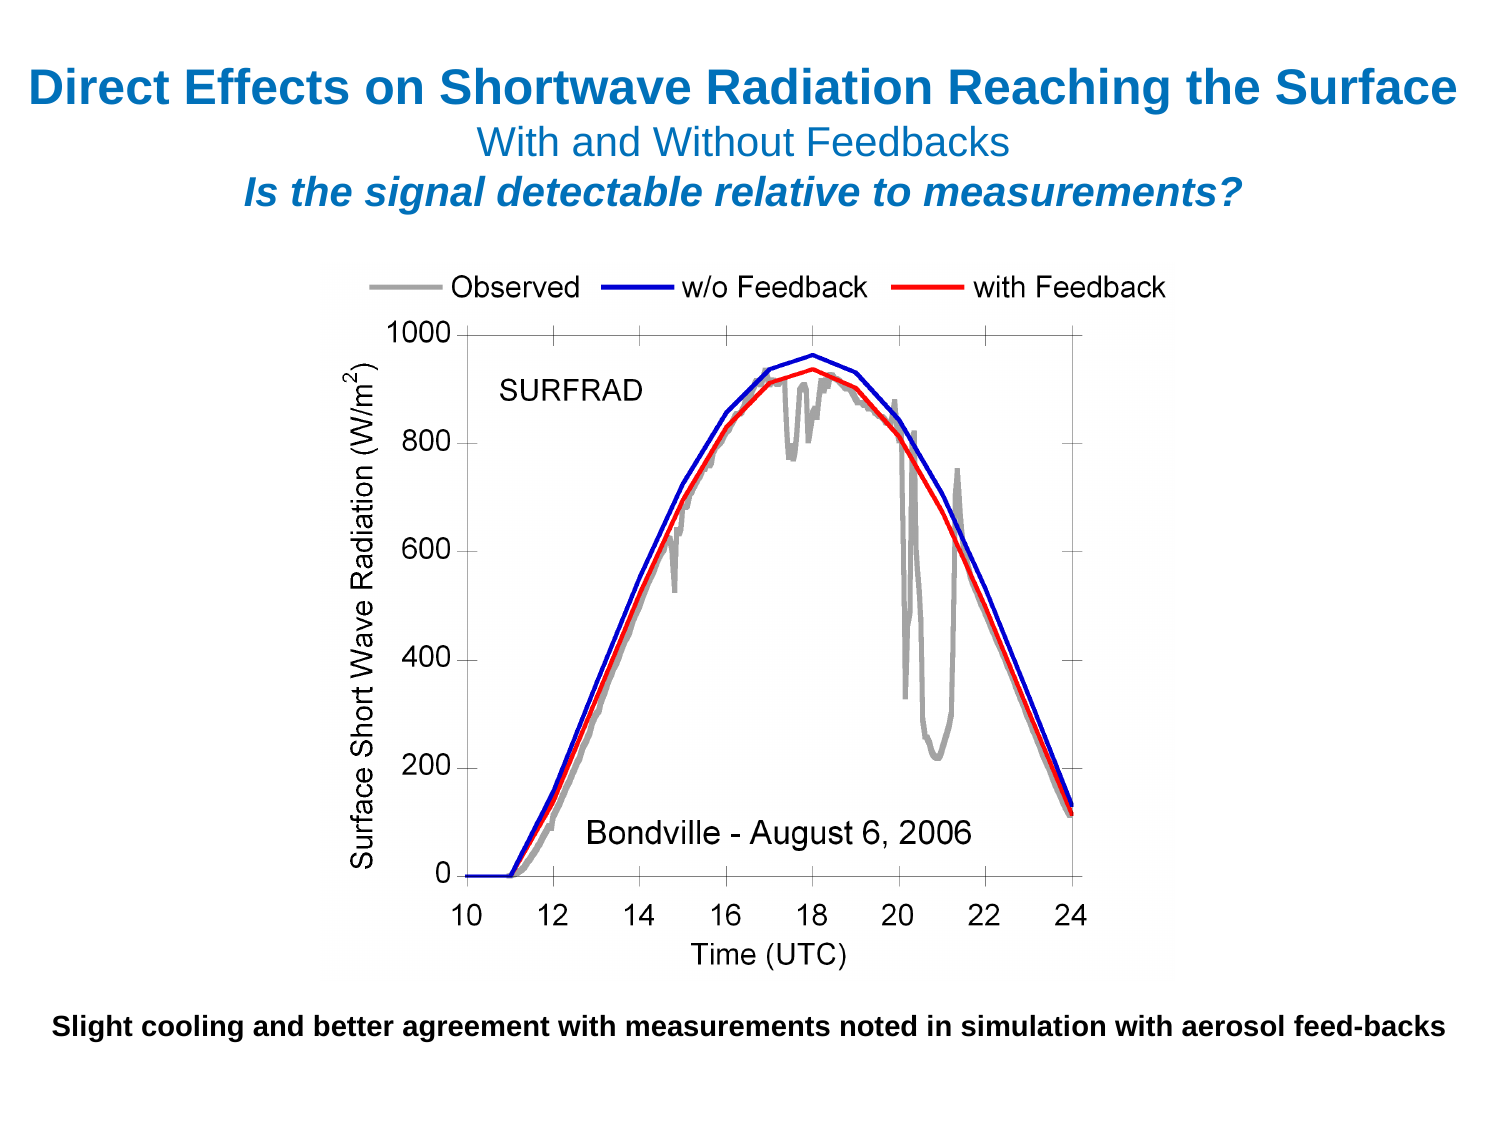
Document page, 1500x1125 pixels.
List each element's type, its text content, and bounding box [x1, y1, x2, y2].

text_box Slight cooling and better agreement with measurements noted in simulation with aerosol feed-backs [36, 999, 1463, 1050]
title Direct Effects on Shortwave Radiation Reaching the Surface With and Without Feedbacks Is the signal detectable relative to measurements? [12, 37, 1476, 233]
picture [320, 262, 1176, 981]
